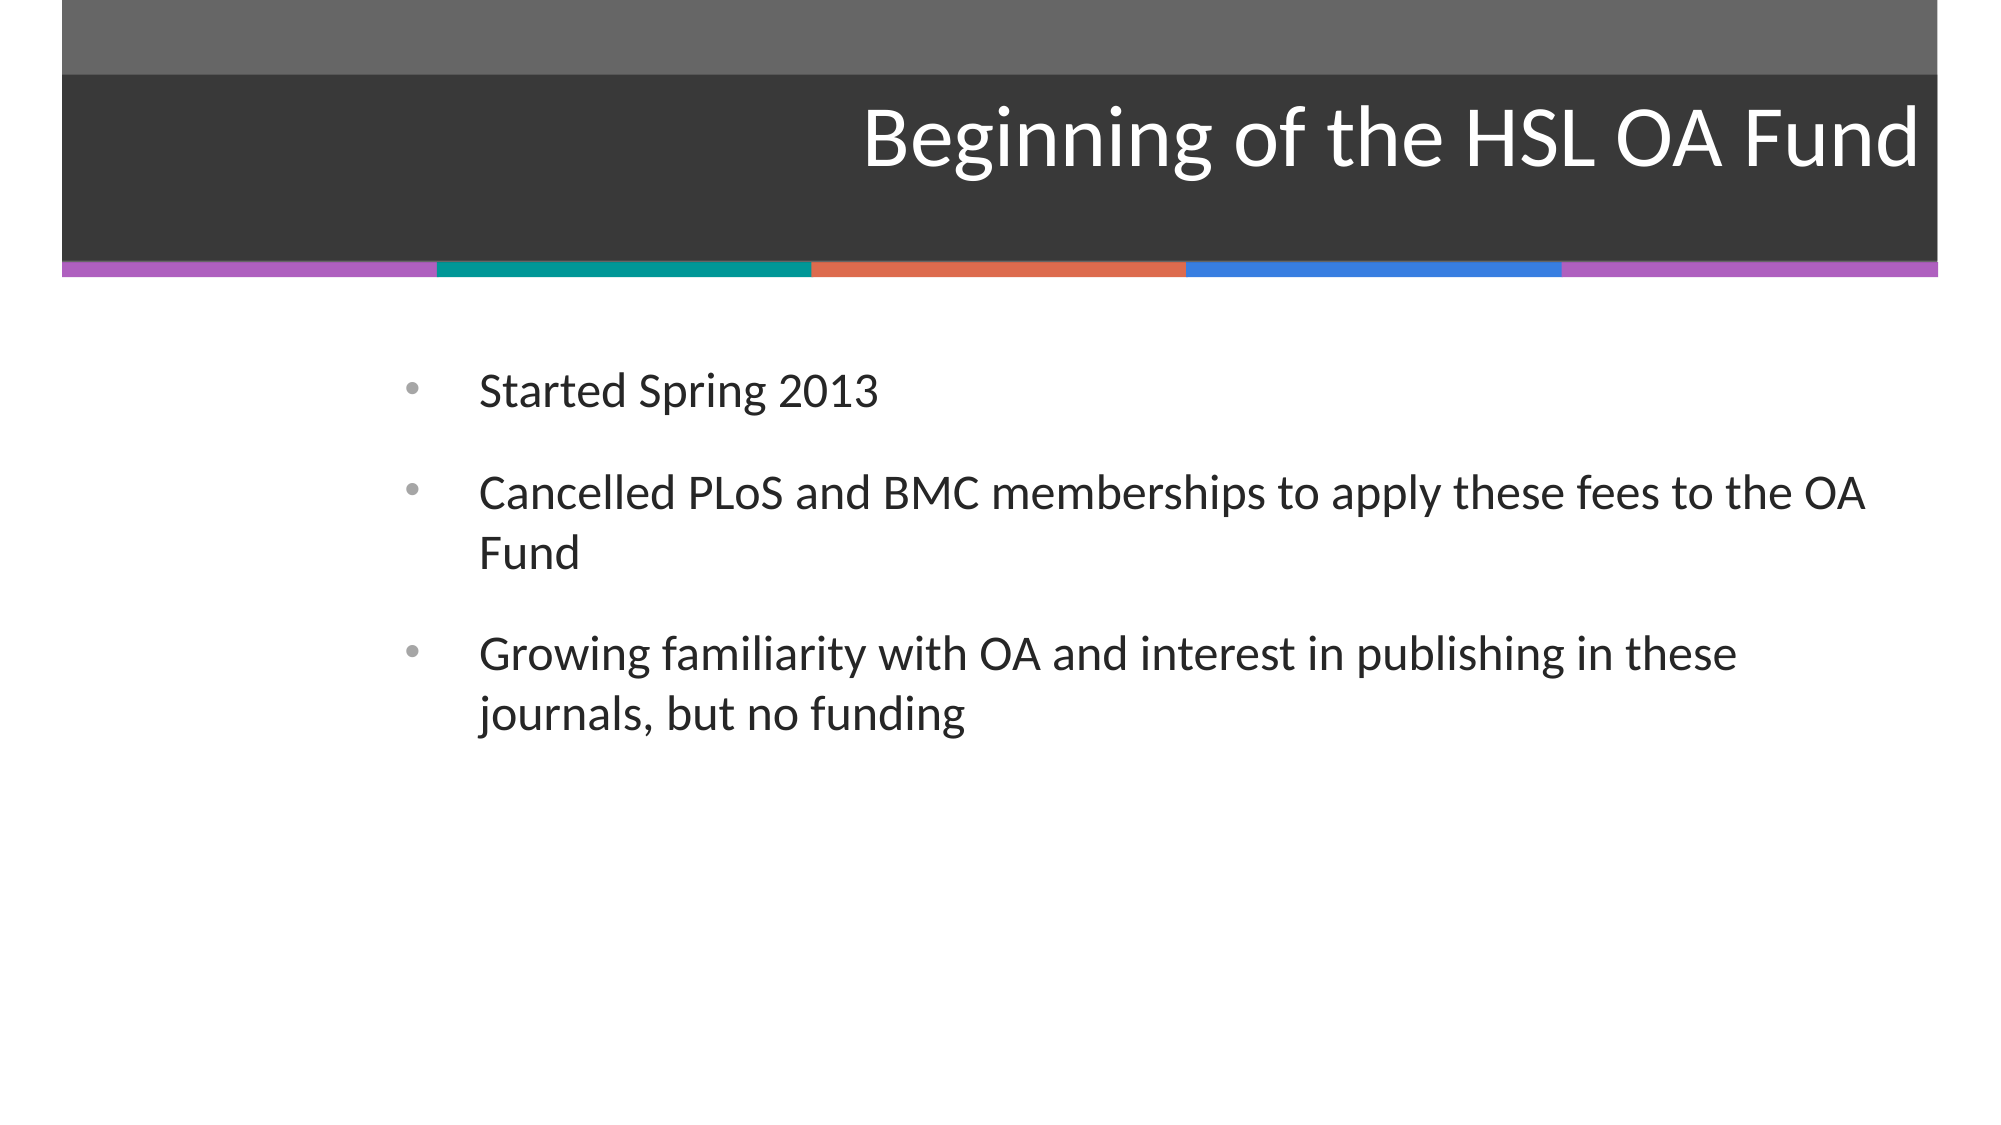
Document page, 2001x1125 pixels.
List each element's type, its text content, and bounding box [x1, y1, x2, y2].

title Beginning of the HSL OA Fund [62, 0, 1938, 263]
list Started Spring 2013 Cancelled PLoS and BMC memberships to apply these fees to the OA Fund Growing familiarity with OA and interest in publishing in these journals, but no funding [389, 350, 1938, 1005]
